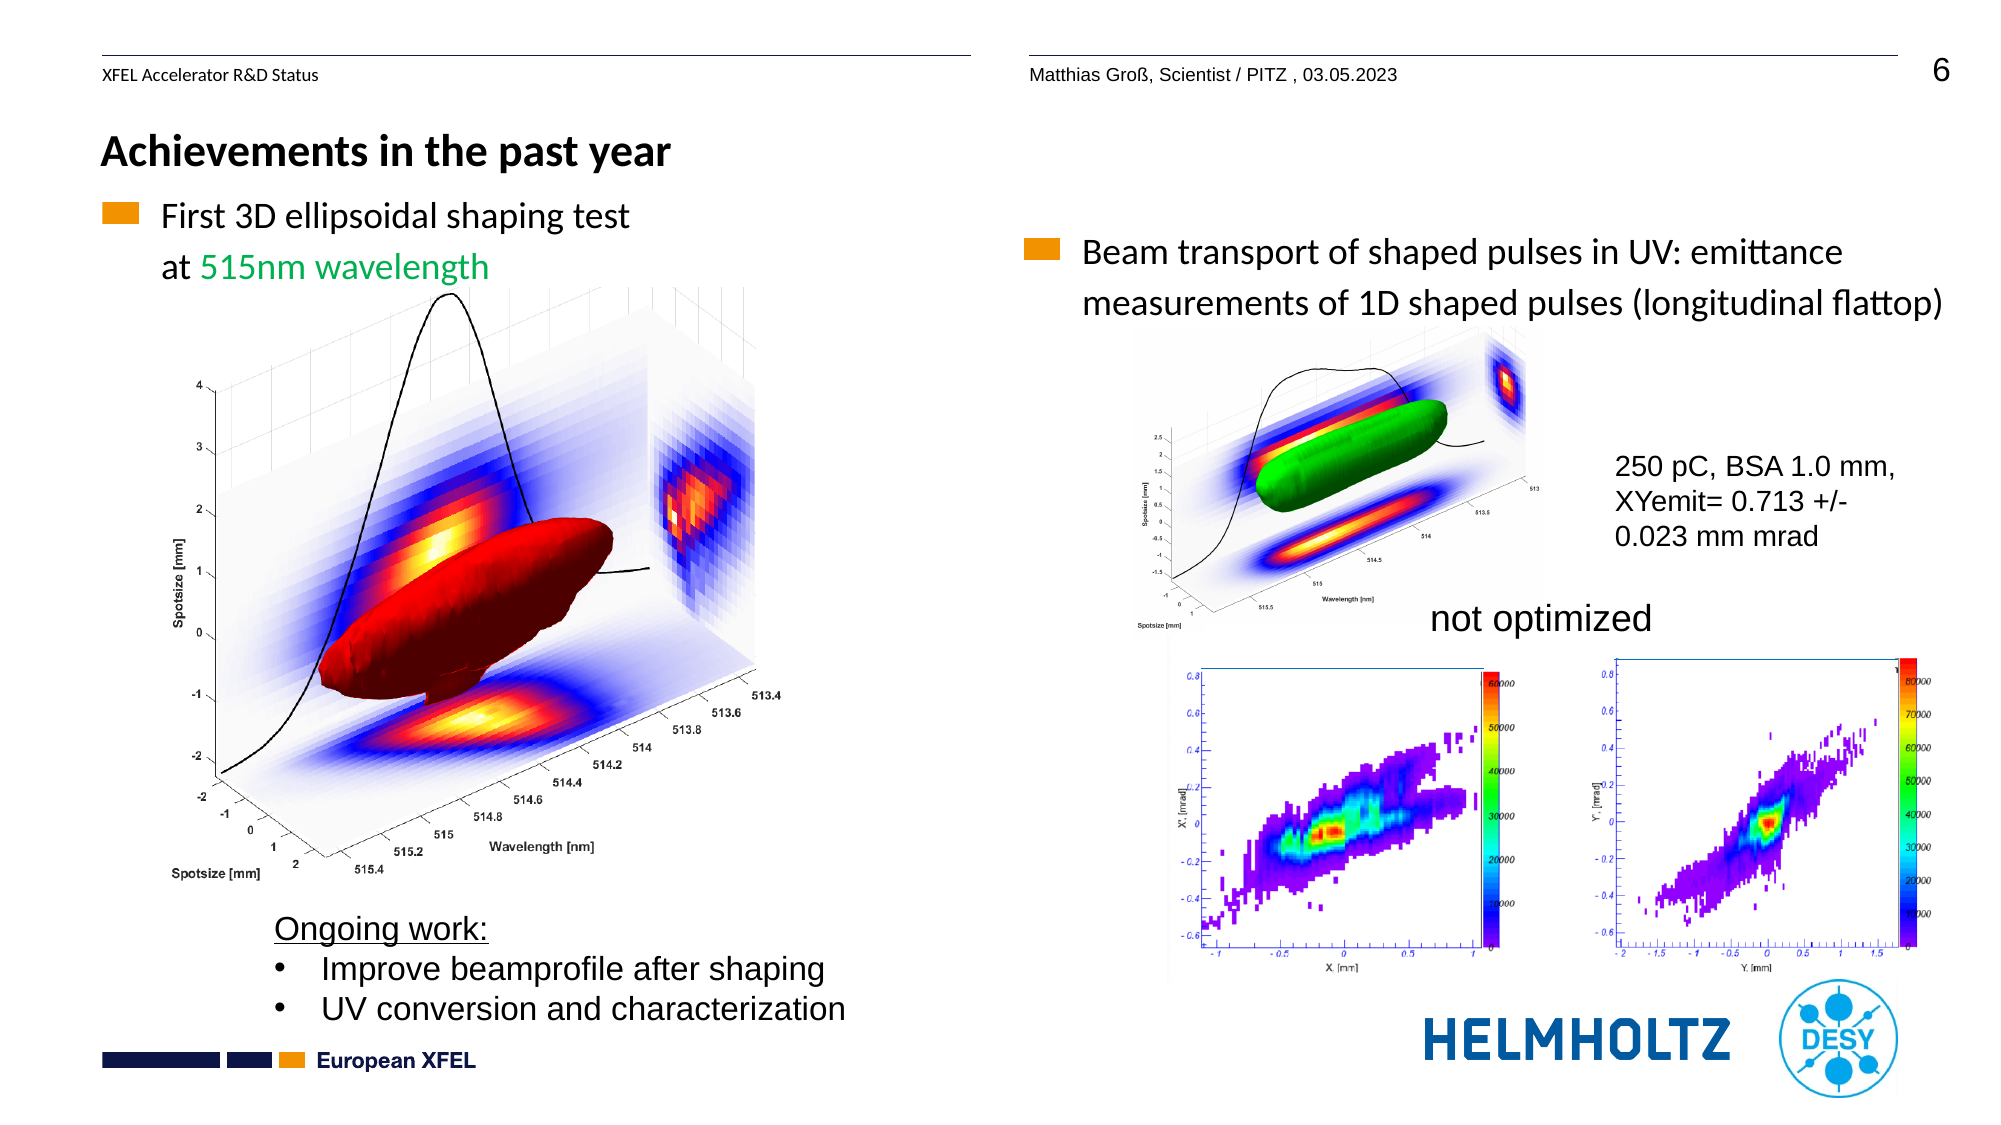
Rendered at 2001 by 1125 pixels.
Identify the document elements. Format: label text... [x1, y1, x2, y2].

picture [1425, 1018, 1730, 1060]
text_box not optimized [1543, 586, 1668, 646]
picture [1585, 621, 1936, 972]
list First 3D ellipsoidal shaping test at 515nm wavelength [102, 184, 658, 279]
picture [1779, 979, 1898, 1098]
text_box Ongoing work: Improve beamprofile after shaping UV conversion and characterization [259, 899, 871, 1035]
text_box Beam transport of shaped pulses in UV: emittance measurements of 1D shaped pulses (longitudinal flattop) [1023, 220, 1957, 315]
picture [137, 287, 810, 903]
title Achievements in the past year [100, 116, 1898, 176]
picture [1132, 326, 1544, 982]
text_box 250 pC, BSA 1.0 mm, XYemit= 0.713 +/- 0.023 mm mrad [1600, 440, 1920, 560]
